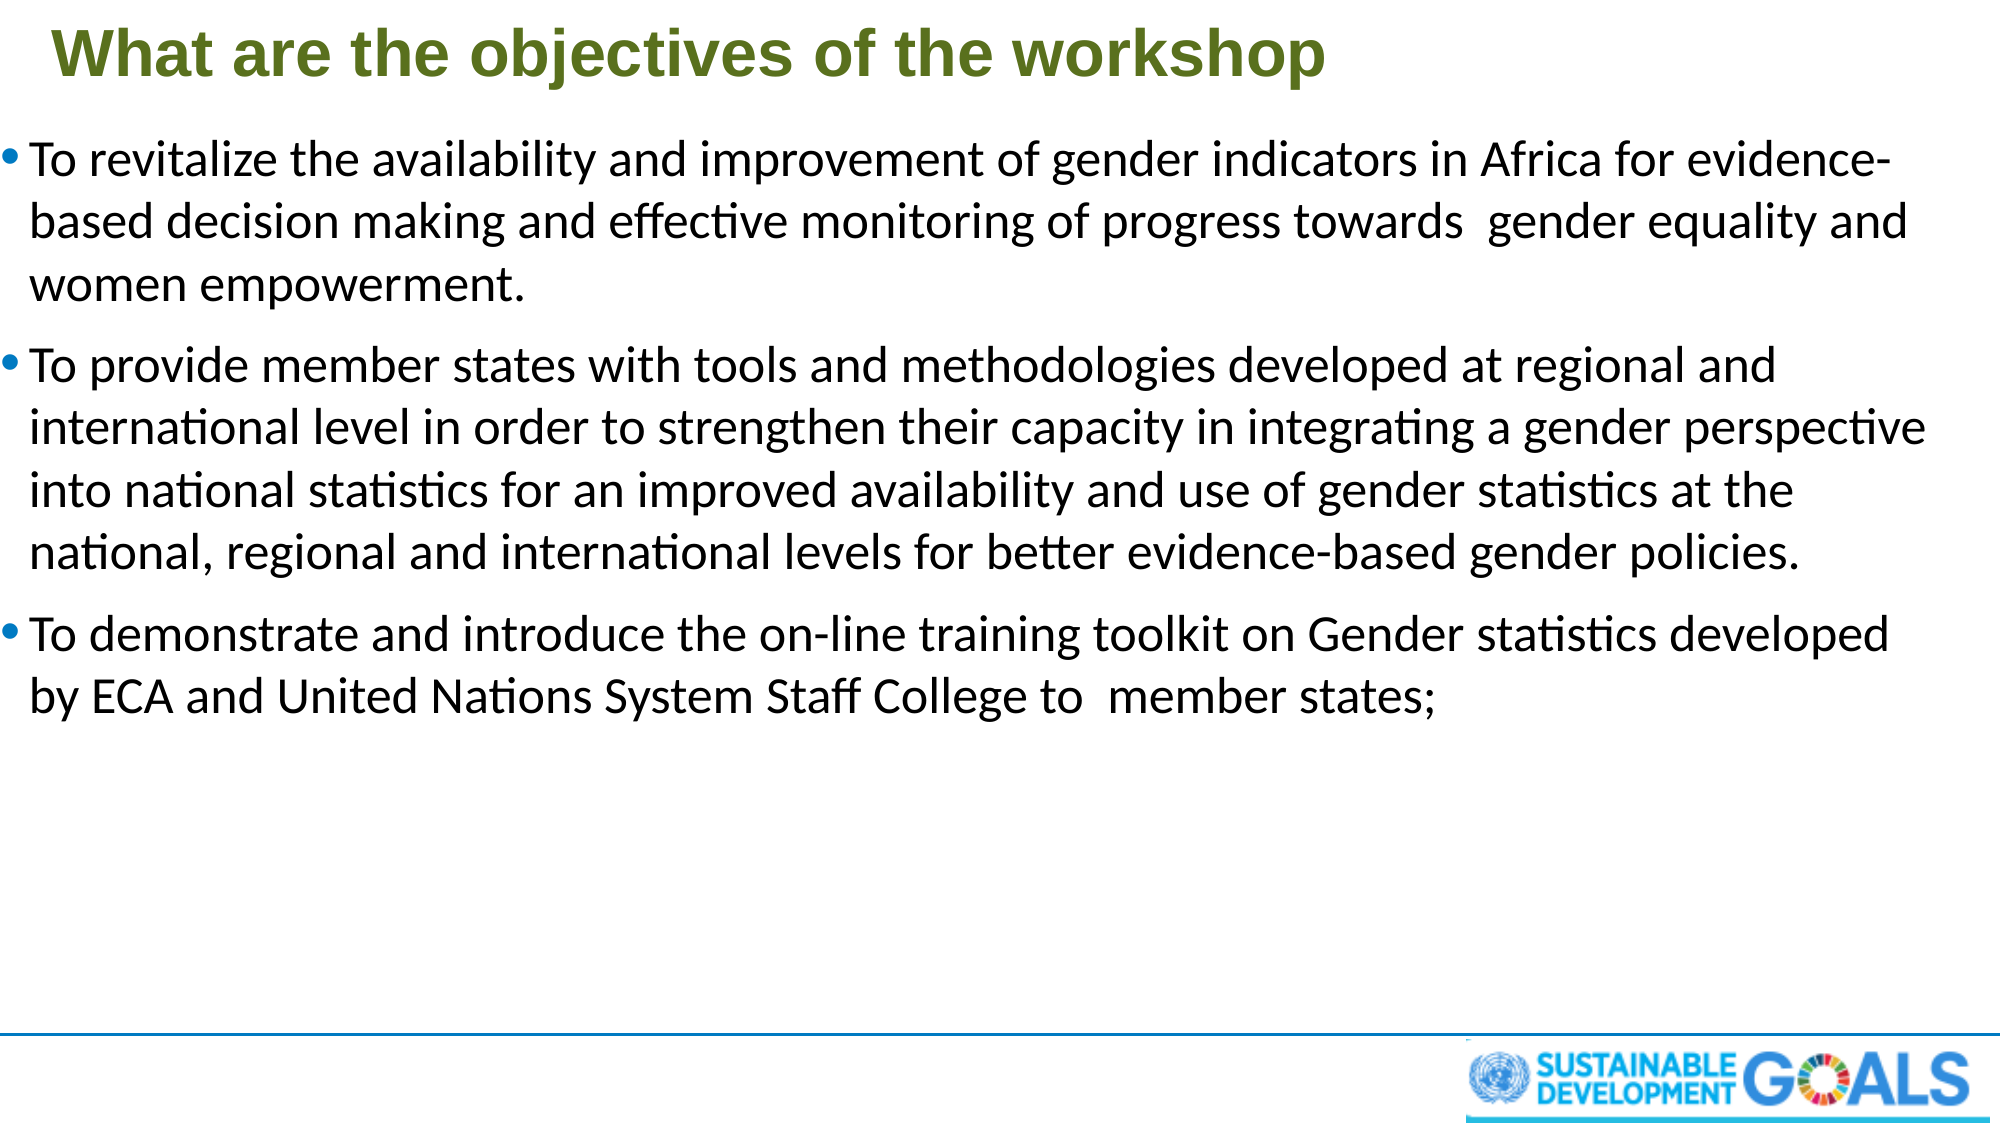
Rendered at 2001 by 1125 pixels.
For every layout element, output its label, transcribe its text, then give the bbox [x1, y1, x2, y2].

title What are the objectives of the workshop [51, 9, 1947, 91]
list To revitalize the availability and improvement of gender indicators in Africa for evidence-based decision making and effective monitoring of progress towards gender equality and women empowerment. To provide member states with tools and methodologies developed at regional and international level in order to strengthen their capacity in integrating a gender perspective into national statistics for an improved availability and use of gender statistics at the national, regional and international levels for better evidence-based gender policies. To demonstrate and introduce the on-line training toolkit on Gender statistics developed by ECA and United Nations System Staff College to member states; [0, 124, 1947, 1116]
picture [1466, 1039, 1990, 1123]
